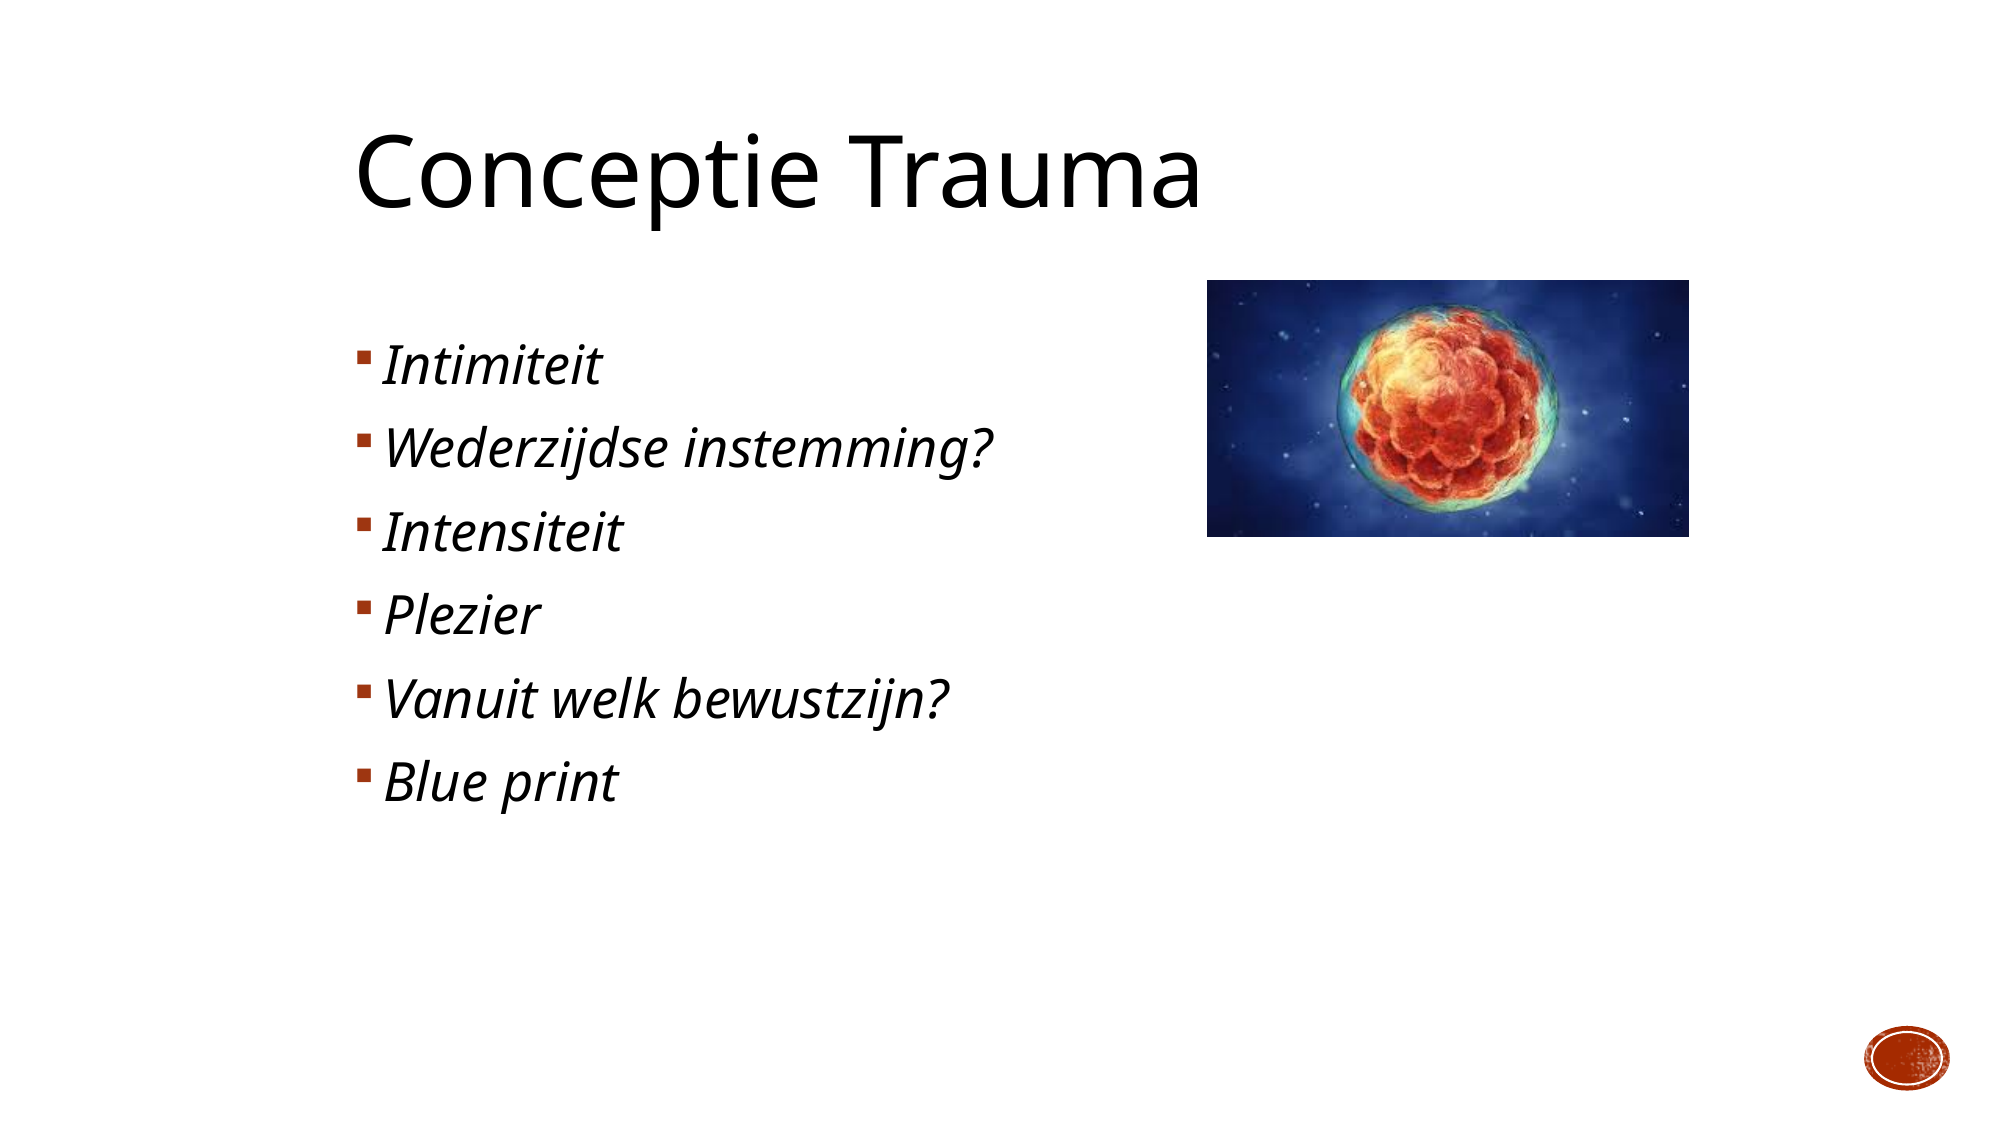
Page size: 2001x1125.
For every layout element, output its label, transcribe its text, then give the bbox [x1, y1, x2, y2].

list Conceptie Trauma Intimiteit Wederzijdse instemming? Intensiteit Plezier Vanuit welk bewustzijn? Blue print [338, 113, 1363, 998]
picture [1207, 280, 1689, 537]
